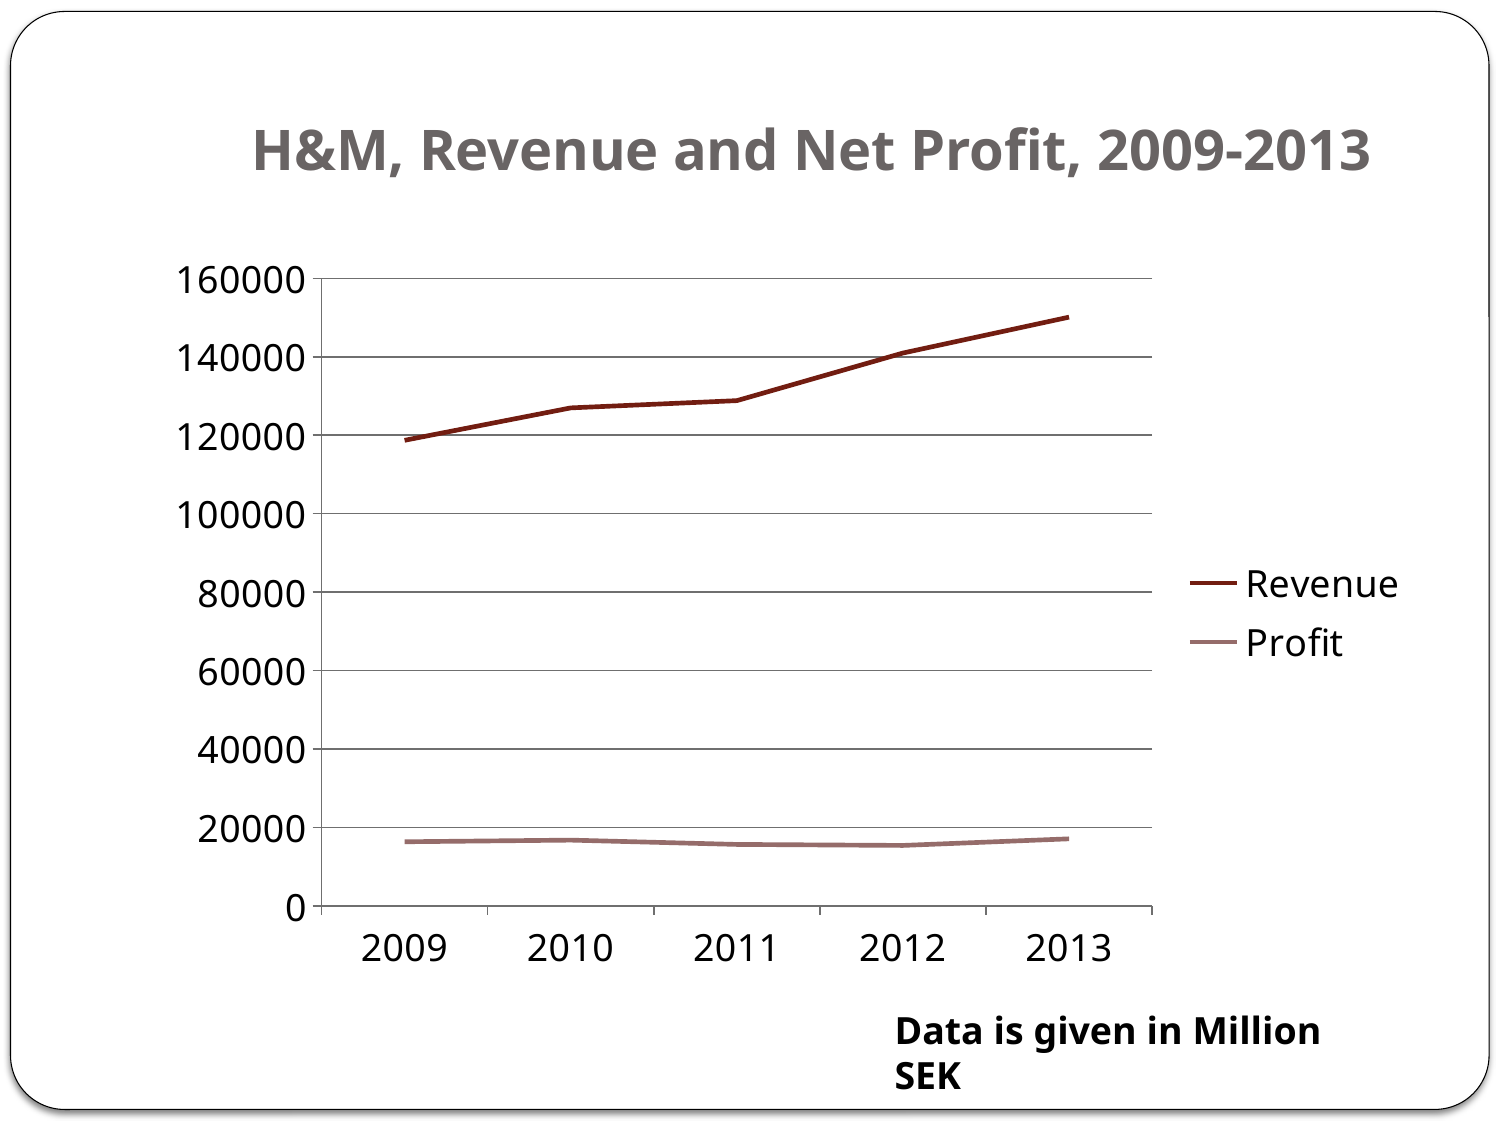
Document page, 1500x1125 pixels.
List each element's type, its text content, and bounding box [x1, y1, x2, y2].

chart [149, 237, 1426, 988]
text_box Data is given in Million SEK [879, 999, 1388, 1105]
title H&M, Revenue and Net Profit, 2009-2013 [150, 45, 1425, 197]
